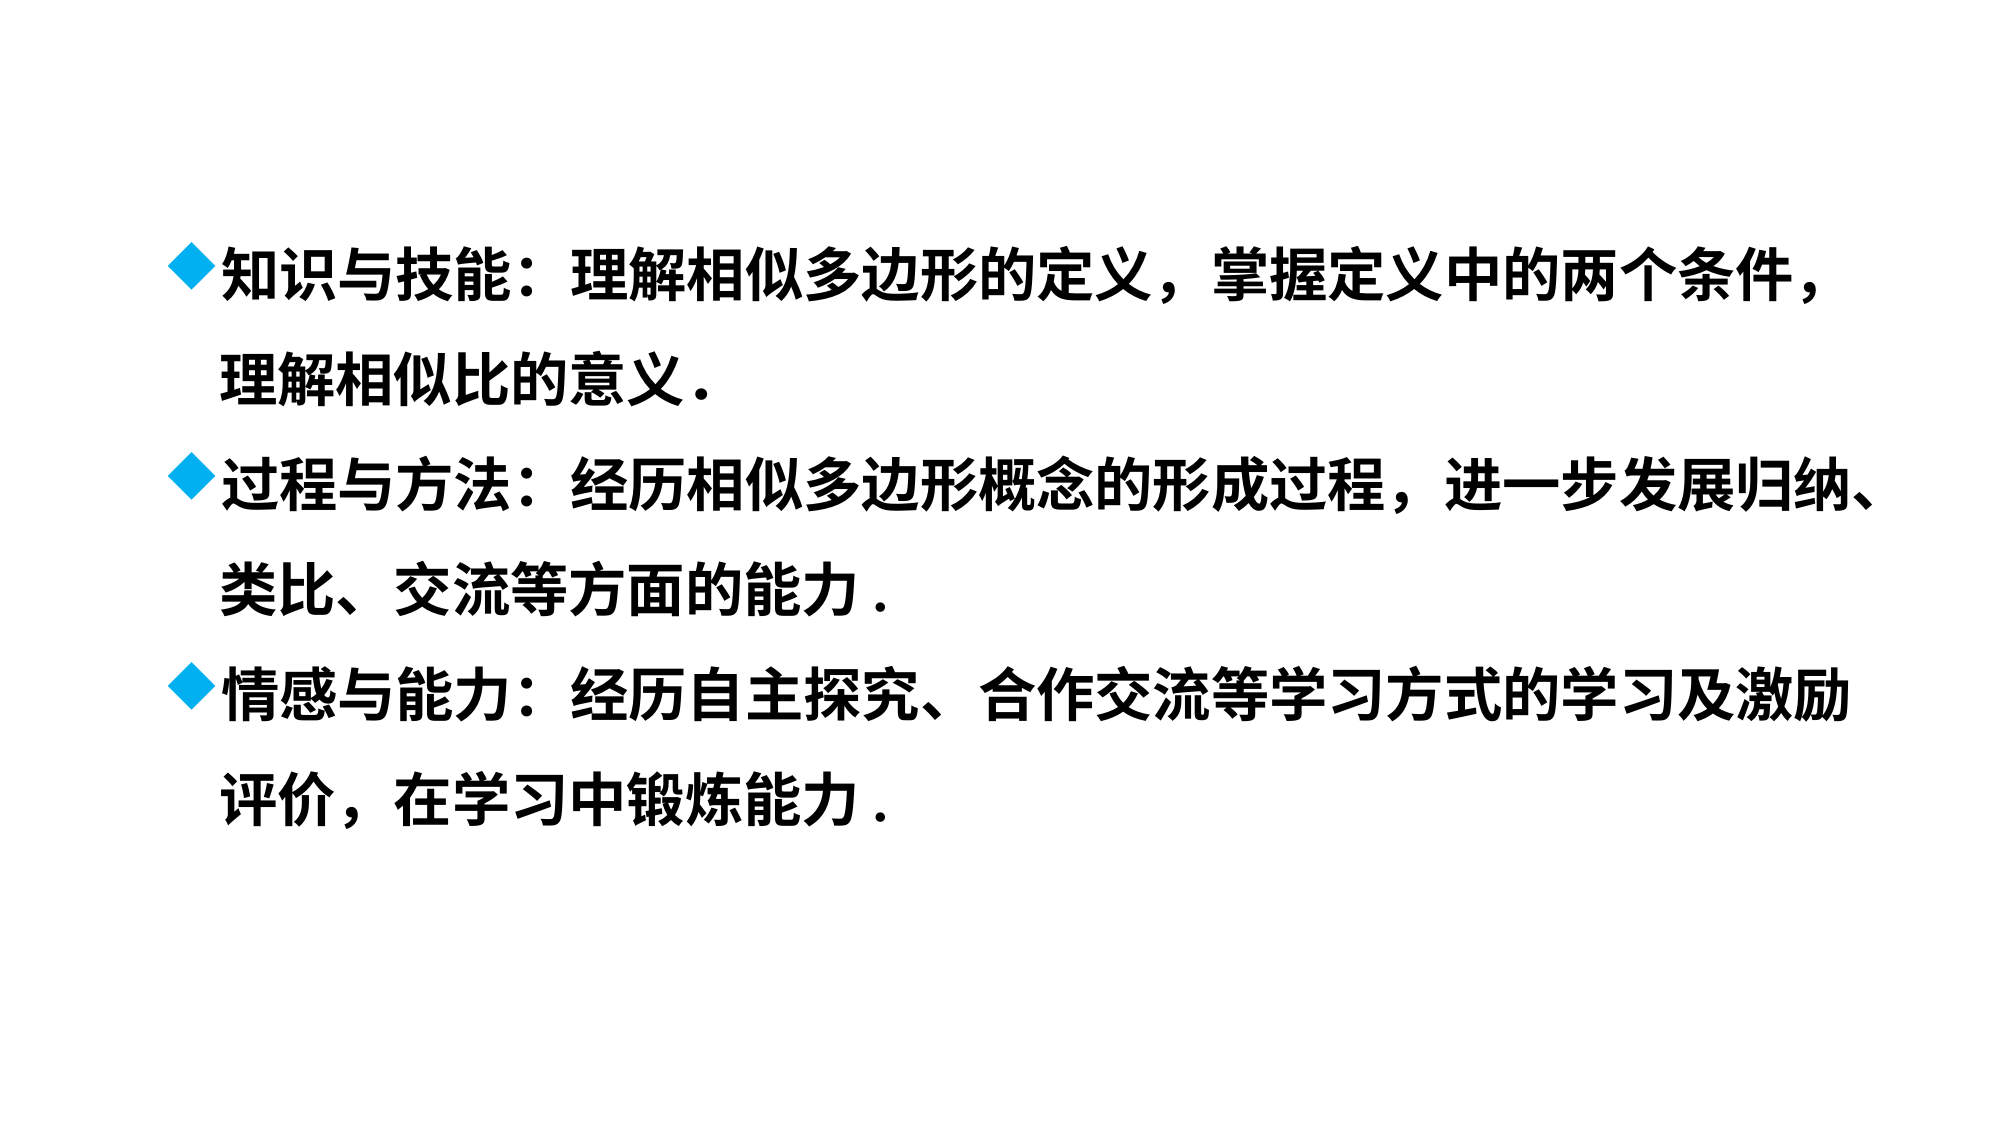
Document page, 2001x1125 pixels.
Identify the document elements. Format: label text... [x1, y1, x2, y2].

text_box 知识与技能：理解相似多边形的定义，掌握定义中的两个条件， 理解相似比的意义． 过程与方法：经历相似多边形概念的形成过程，进一步发展归纳、类比、交流等方面的能力. 情感与能力：经历自主探究、合作交流等学习方式的学习及激励评价，在学习中锻炼能力. [148, 196, 1873, 841]
